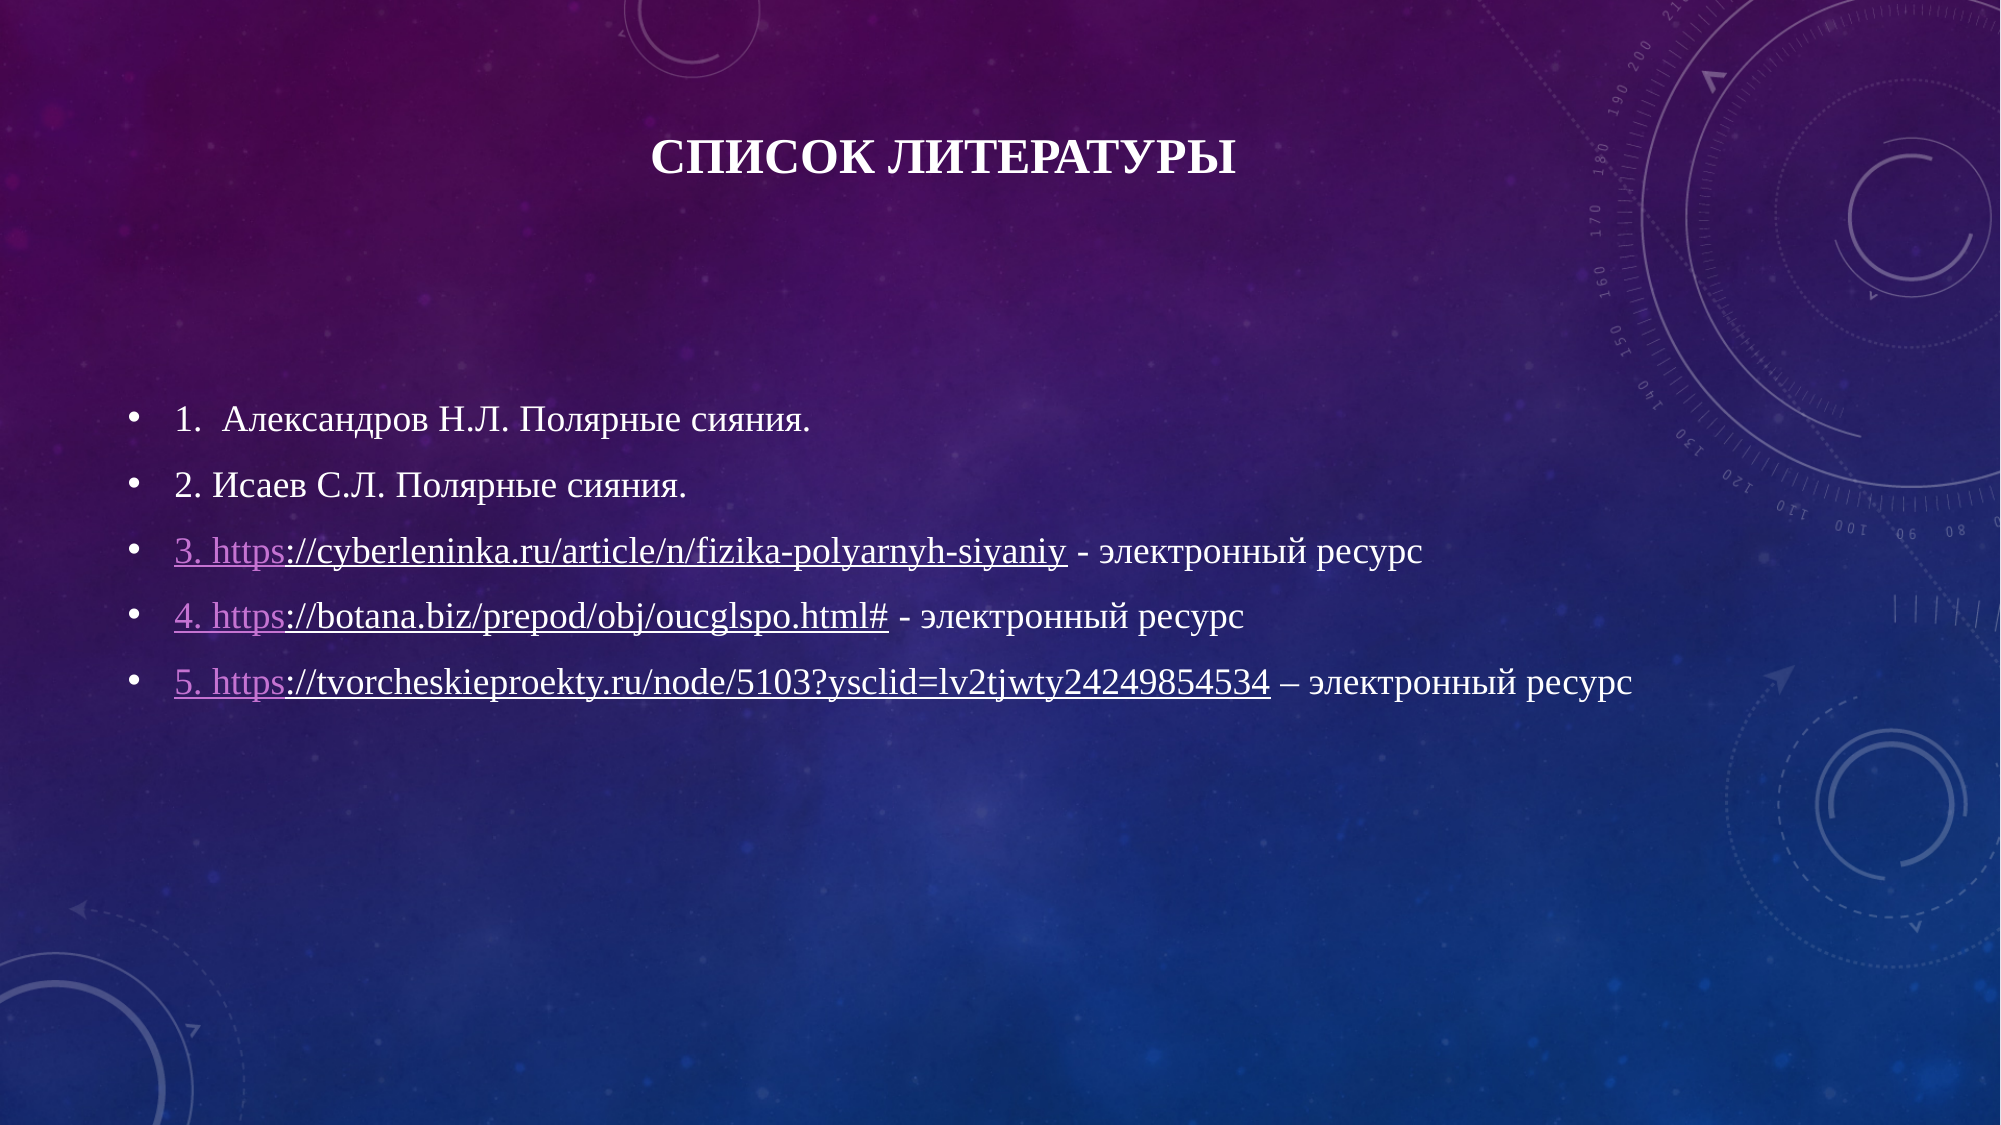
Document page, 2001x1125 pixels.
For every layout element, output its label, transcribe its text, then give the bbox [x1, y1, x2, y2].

picture [0, 0, 2001, 1125]
list 1. Александров Н.Л. Полярные сияния. 2. Исаев С.Л. Полярные сияния. 3. https://cyberleninka.ru/article/n/fizika-polyarnyh-siyaniy - электронный ресурс 4. https://botana.biz/prepod/obj/oucglspo.html# - электронный ресурс 5. https://tvorcheskieproekty.ru/node/5103?ysclid=lv2tjwty24249854534 – электронный ресурс [112, 285, 1775, 884]
title Список литературы [112, 33, 1775, 273]
